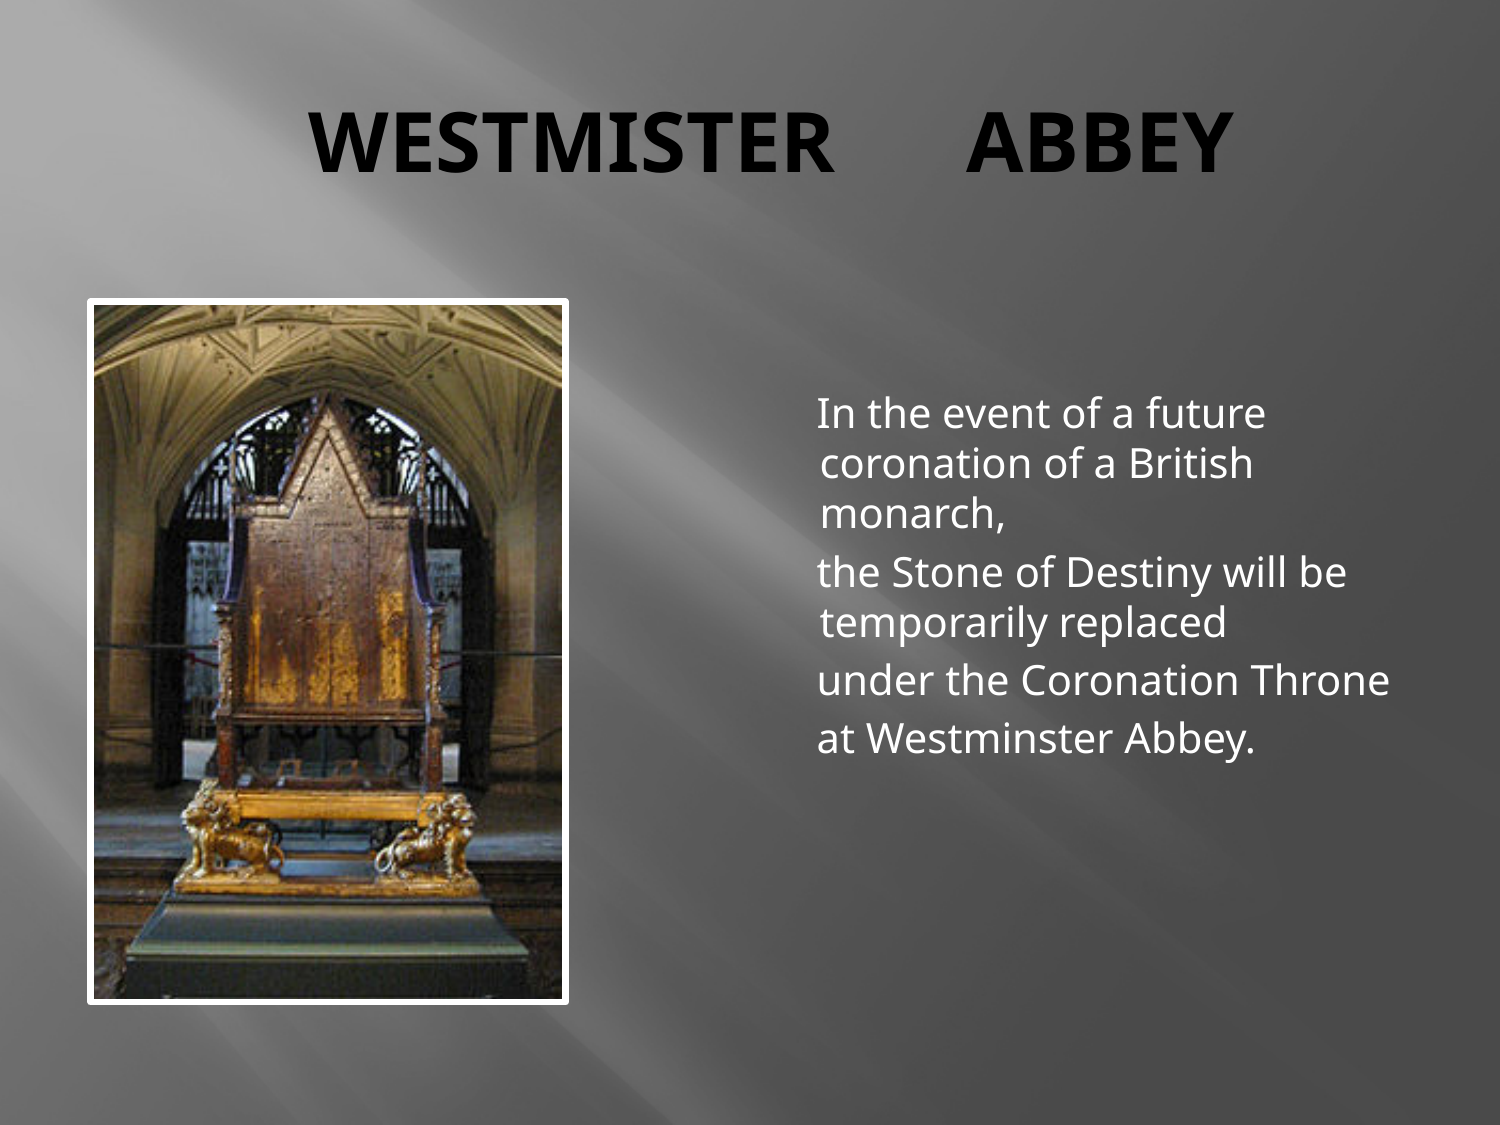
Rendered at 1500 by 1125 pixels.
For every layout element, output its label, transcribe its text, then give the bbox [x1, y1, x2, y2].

list In the event of a future coronation of a British monarch, the Stone of Destiny will be temporarily replaced under the Coronation Throne at Westminster Abbey. [714, 262, 1425, 1005]
title WESTMISTER ABBEY [75, 45, 1425, 233]
picture [93, 304, 563, 1000]
